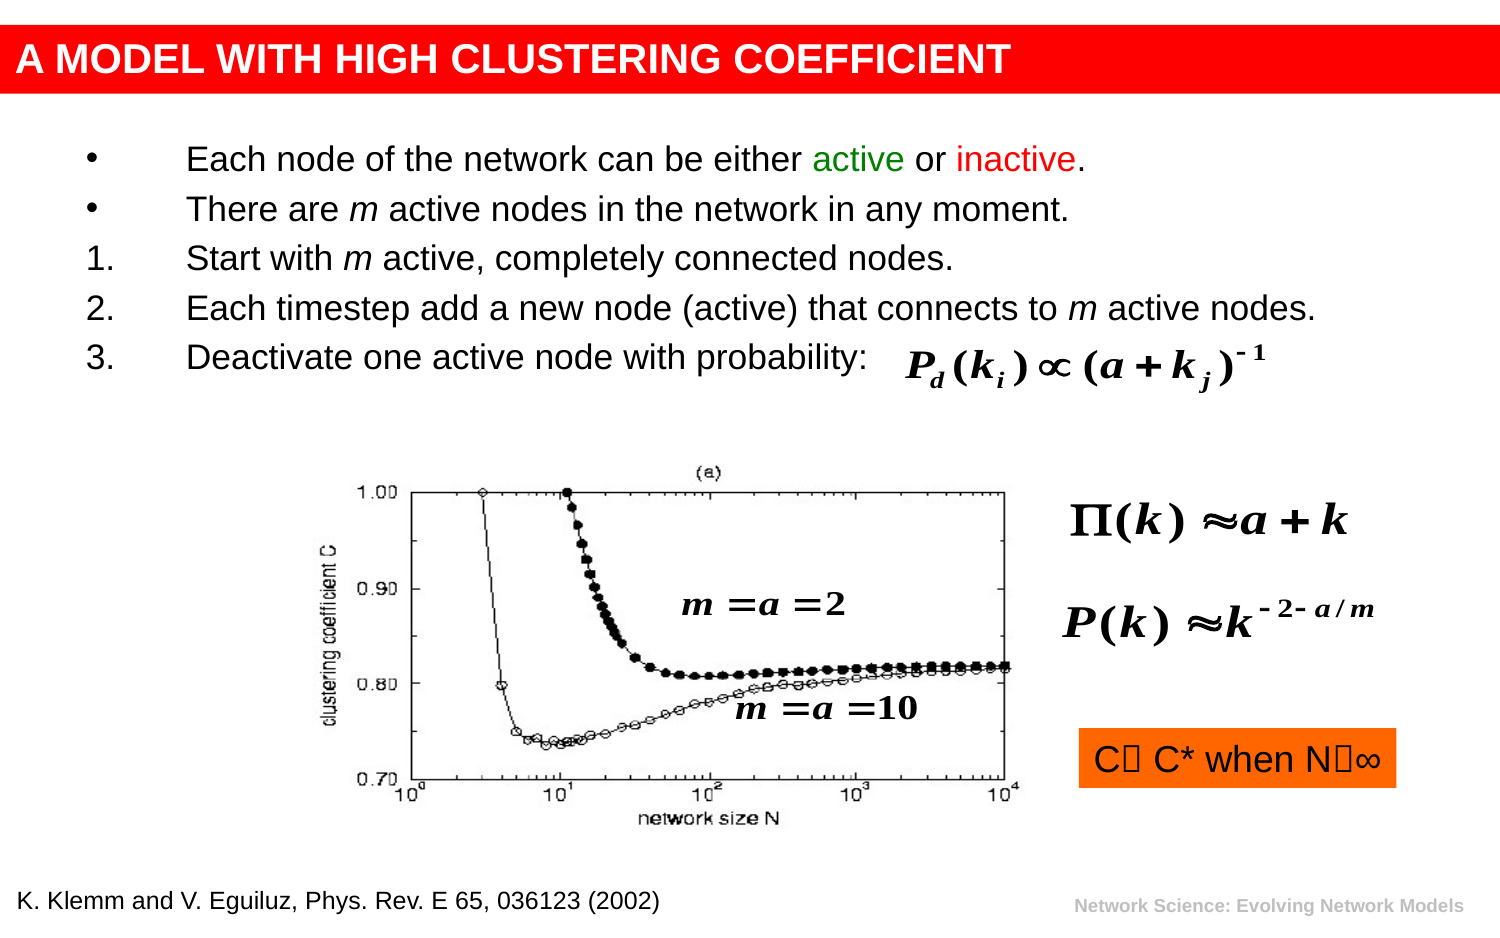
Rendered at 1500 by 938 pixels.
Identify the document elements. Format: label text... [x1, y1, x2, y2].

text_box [728, 687, 926, 729]
list Each node of the network can be either active or inactive. There are m active nodes in the network in any moment. Start with m active, completely connected nodes. Each timestep add a new node (active) that connects to m active nodes. Deactivate one active node with probability: [70, 128, 1347, 452]
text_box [895, 334, 1274, 402]
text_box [1062, 492, 1360, 555]
text_box A MODEL WITH HIGH CLUSTERING COEFFICIENT [0, 24, 1500, 94]
text_box C C* when N∞ [1085, 728, 1397, 788]
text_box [1050, 588, 1385, 657]
picture [299, 432, 1082, 848]
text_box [674, 583, 854, 625]
text_box Network Science: Evolving Network Models [924, 885, 1488, 924]
text_box K. Klemm and V. Eguiluz, Phys. Rev. E 65, 036123 (2002) [1, 877, 677, 922]
